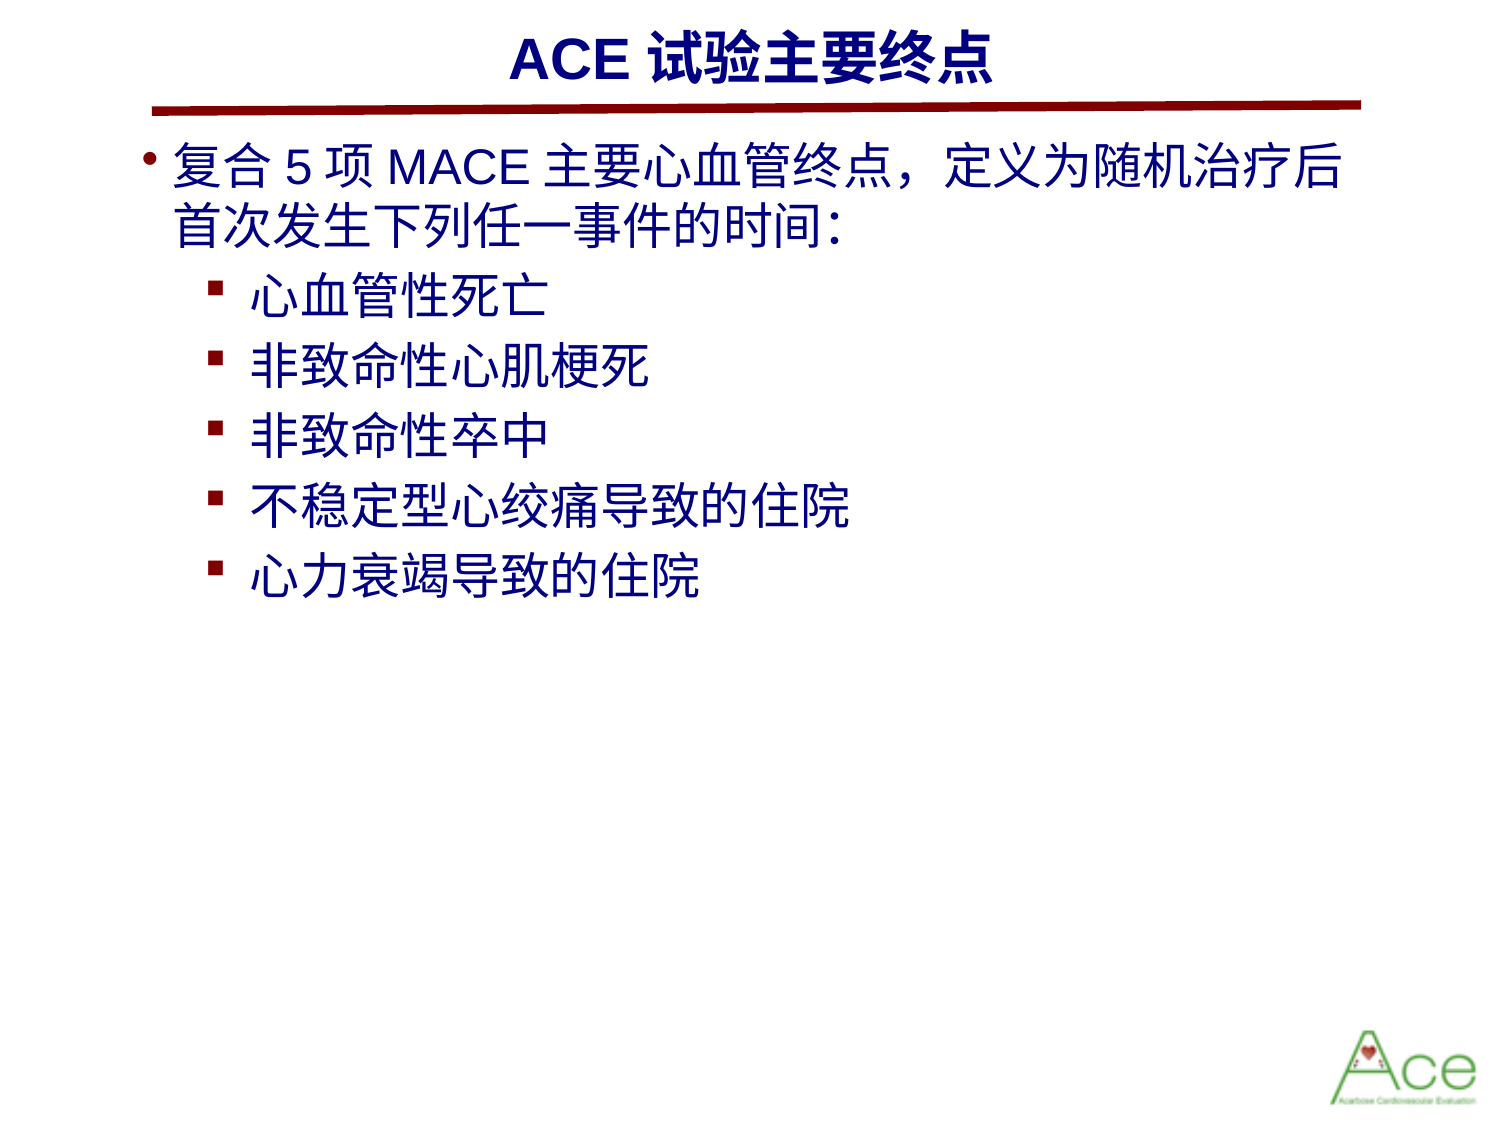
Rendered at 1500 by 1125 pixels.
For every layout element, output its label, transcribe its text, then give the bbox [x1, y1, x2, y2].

picture [1328, 1028, 1480, 1107]
text_box 复合5项MACE主要心血管终点，定义为随机治疗后首次发生下列任一事件的时间： 心血管性死亡 非致命性心肌梗死 非致命性卒中 不稳定型心绞痛导致的住院 心力衰竭导致的住院 [126, 127, 1377, 612]
title ACE试验主要终点 [100, 15, 1405, 98]
